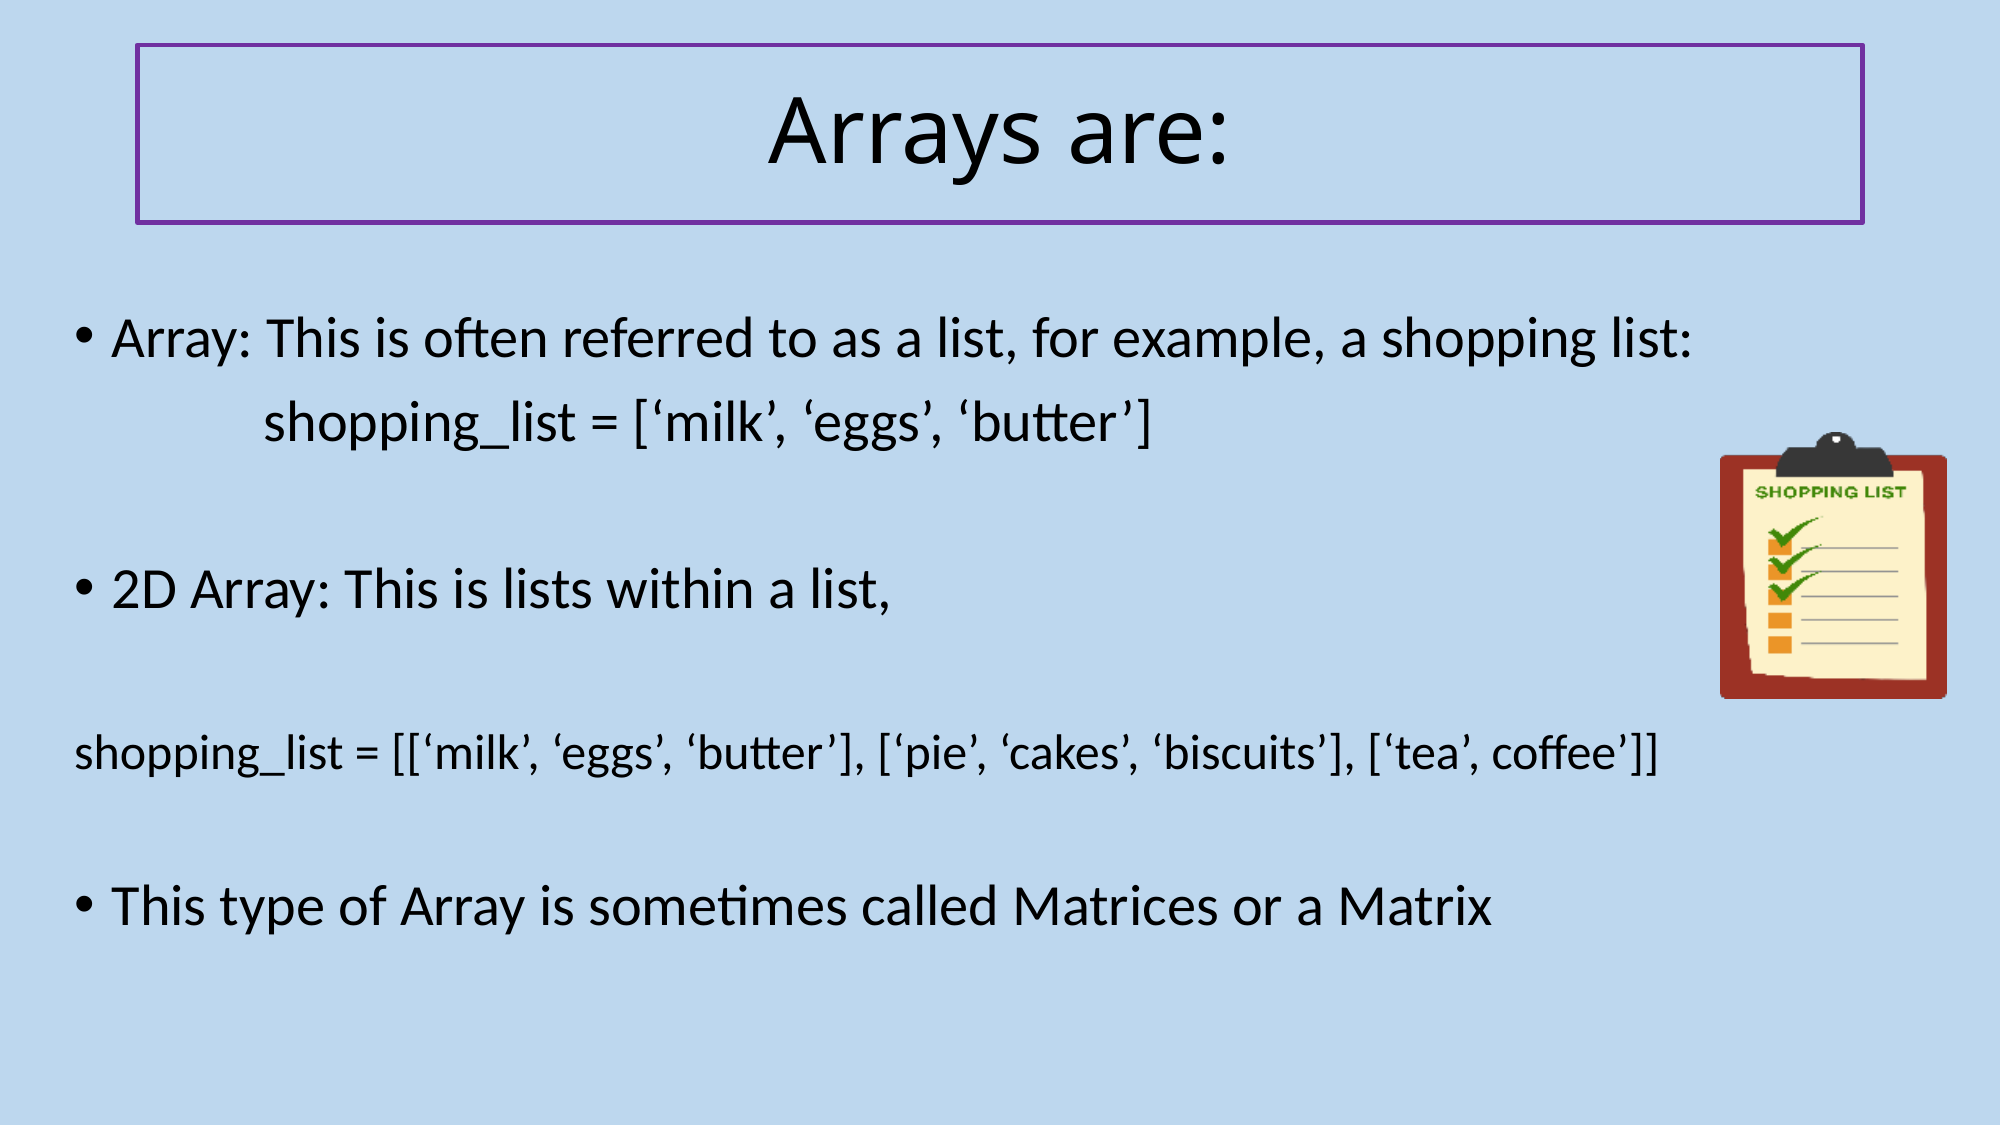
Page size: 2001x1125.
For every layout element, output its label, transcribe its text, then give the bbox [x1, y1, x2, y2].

picture [1720, 432, 1947, 700]
list Array: This is often referred to as a list, for example, a shopping list: shopping_list = [‘milk’, ‘eggs’, ‘butter’] 2D Array: This is lists within a list, shopping_list = [[‘milk’, ‘eggs’, ‘butter’], [‘pie’, ‘cakes’, ‘biscuits’], [‘tea’, coffee’]] This type of Array is sometimes called Matrices or a Matrix [59, 299, 1748, 1014]
title Arrays are: [137, 44, 1863, 223]
